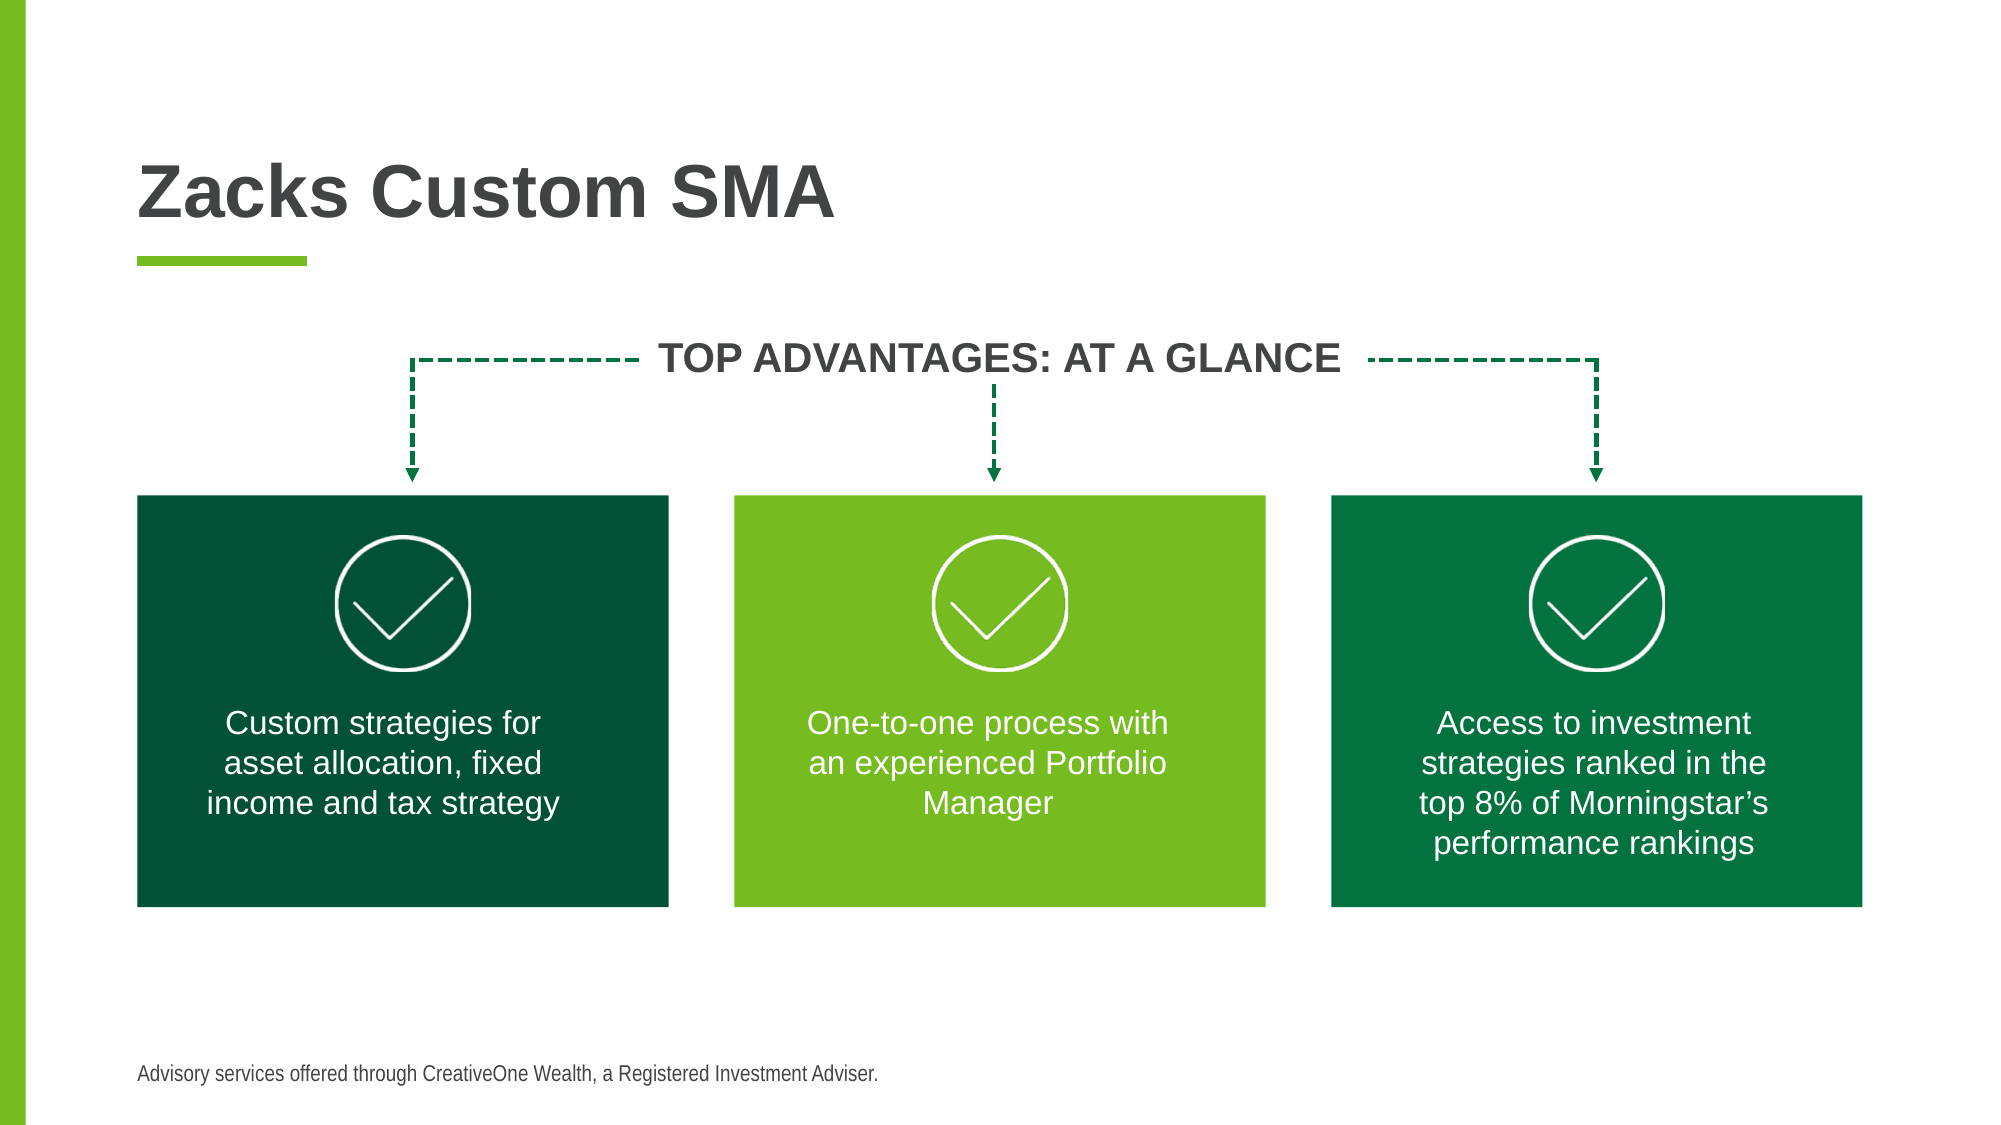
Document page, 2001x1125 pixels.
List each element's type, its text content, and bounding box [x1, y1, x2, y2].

picture [931, 535, 1069, 672]
text_box [136, 494, 670, 908]
text_box [733, 494, 1267, 908]
footer Advisory services offered through CreativeOne Wealth, a Registered Investment Adviser. [137, 1042, 1284, 1103]
text_box Custom strategies for asset allocation, fixed income and tax strategy [179, 693, 588, 829]
text_box One-to-one process with an experienced Portfolio Manager [784, 693, 1193, 829]
picture [334, 535, 472, 672]
title Zacks Custom SMA [137, 47, 1151, 234]
text_box Access to investment strategies ranked in the top 8% of Morningstar’s performance rankings [1390, 693, 1799, 869]
text_box [1330, 494, 1864, 908]
picture [1528, 535, 1665, 672]
list TOP ADVANTAGES: AT A GLANCE [137, 328, 1863, 1014]
